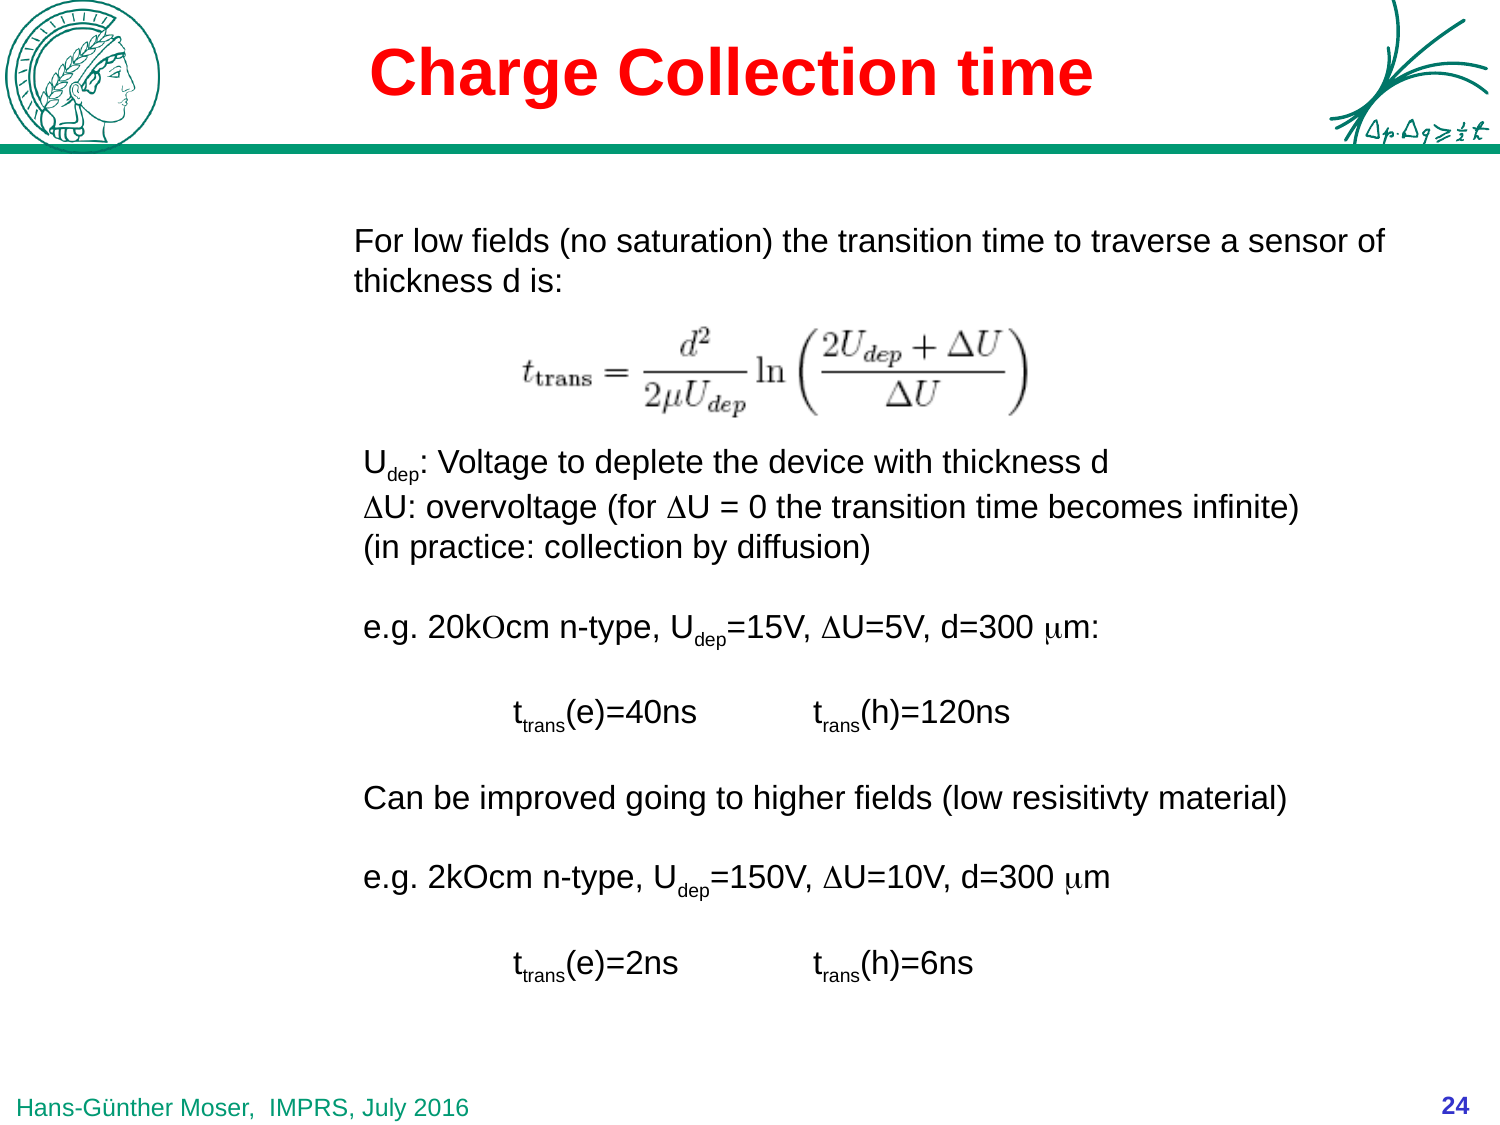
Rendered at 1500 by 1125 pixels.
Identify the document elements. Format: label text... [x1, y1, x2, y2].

picture [5, 0, 160, 154]
text_box Udep: Voltage to deplete the device with thickness d DU: overvoltage (for DU = 0 the transition time becomes infinite) (in practice: collection by diffusion) e.g. 20kOcm n-type, Udep=15V, DU=5V, d=300 mm: ttrans(e)=40ns trans(h)=120ns Can be improved going to higher fields (low resisitivty material) e.g. 2kOcm n-type, Udep=150V, DU=10V, d=300 mm ttrans(e)=2ns trans(h)=6ns [348, 432, 1316, 1034]
title Charge Collection time [159, 0, 1306, 138]
picture [501, 314, 1062, 441]
slide_number 24 [1411, 1082, 1500, 1125]
text_box For low fields (no saturation) the transition time to traverse a sensor of thickness d is: [339, 211, 1402, 306]
